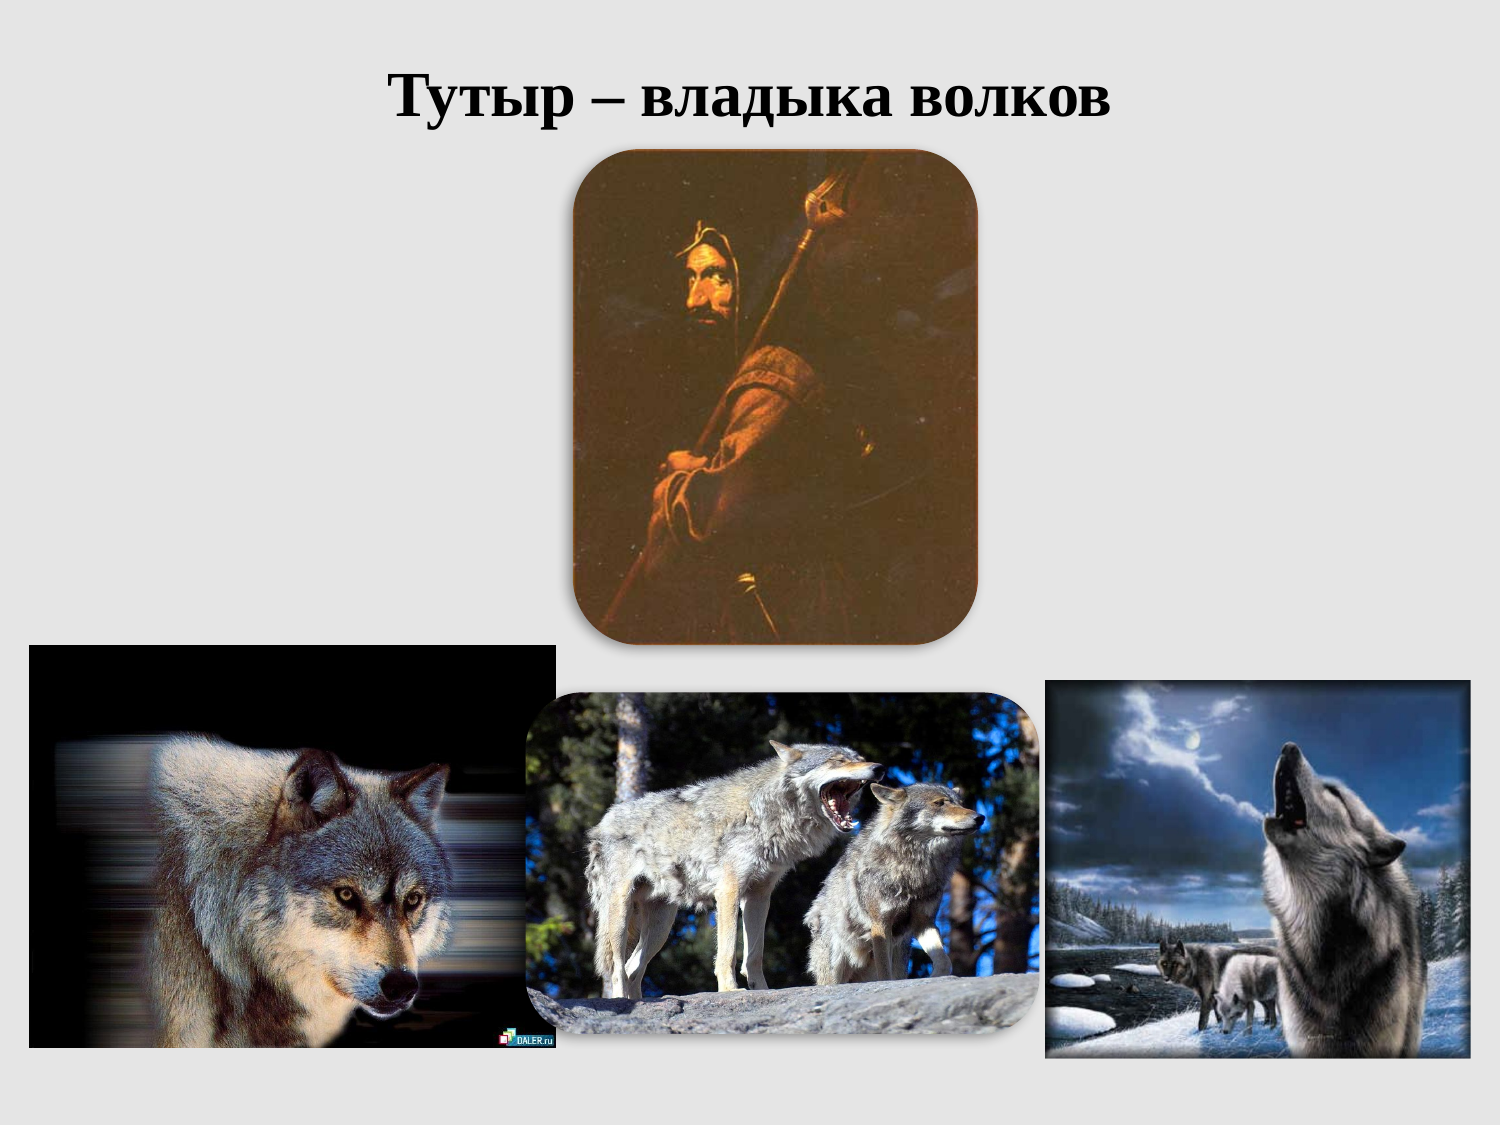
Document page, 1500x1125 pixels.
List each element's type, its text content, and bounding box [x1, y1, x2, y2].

picture [572, 148, 979, 646]
title Тутыр – владыка волков [75, 45, 1425, 138]
picture [29, 644, 1040, 1049]
picture [1045, 680, 1471, 1059]
